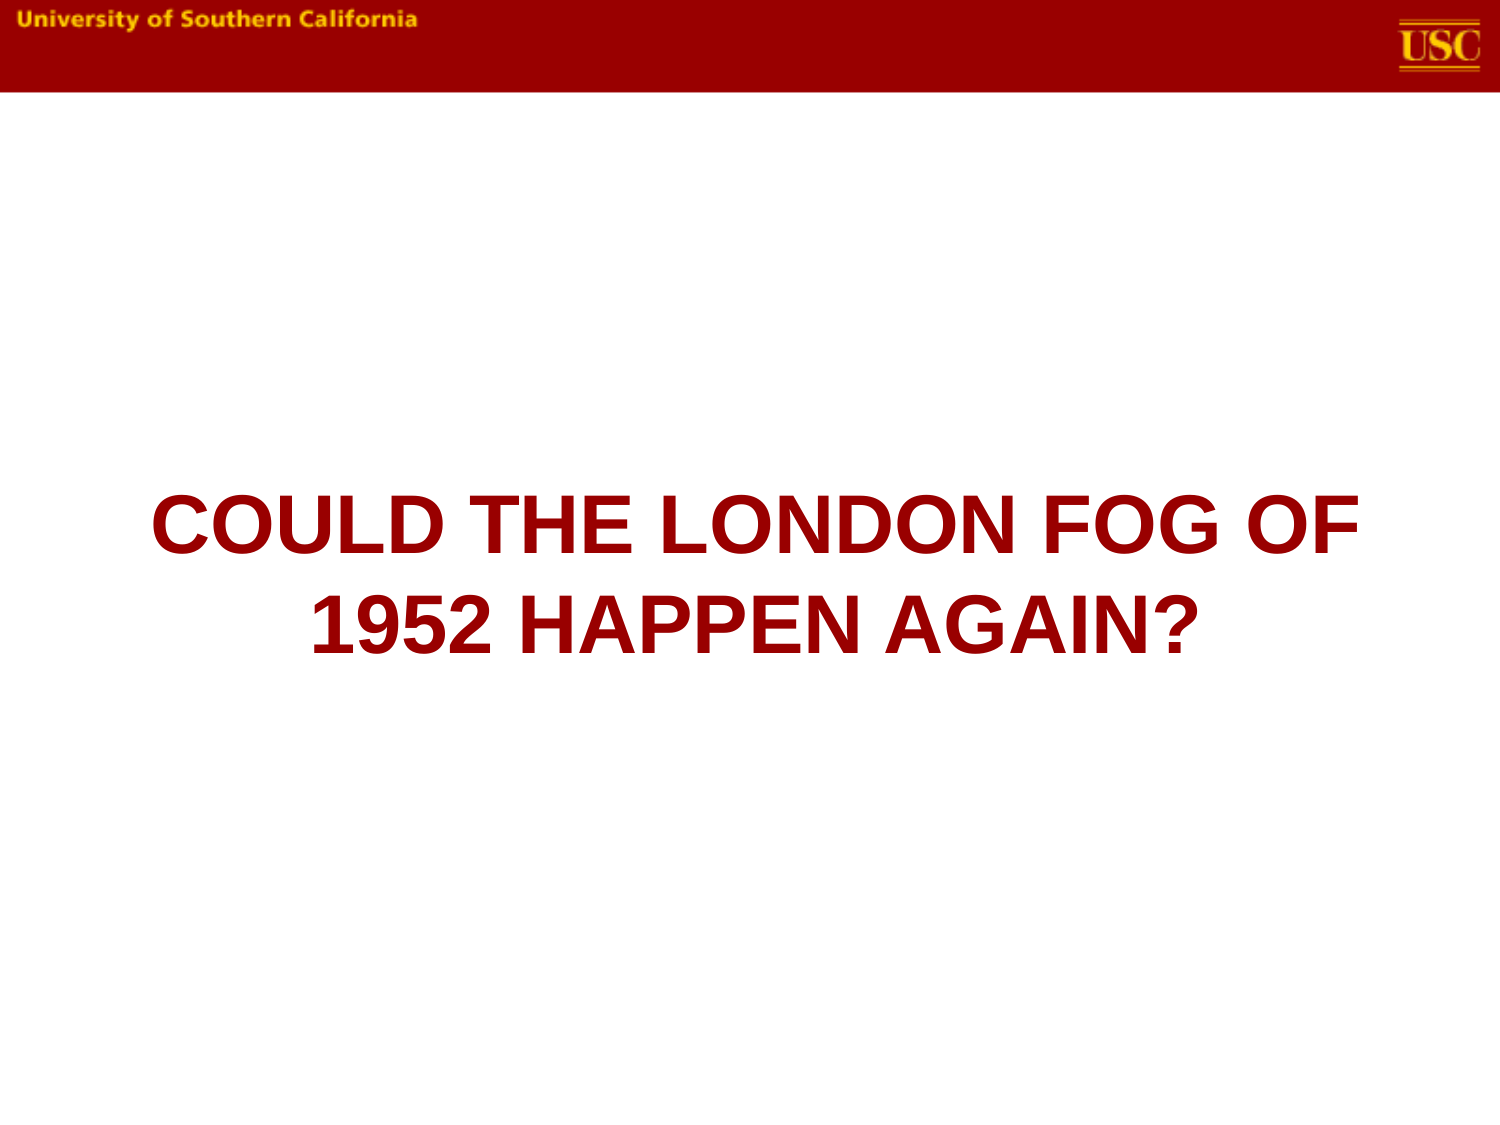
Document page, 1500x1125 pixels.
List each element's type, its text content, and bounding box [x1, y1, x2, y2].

title Could the London Fog of 1952 happen again? [118, 462, 1394, 947]
picture [0, 0, 1500, 1125]
